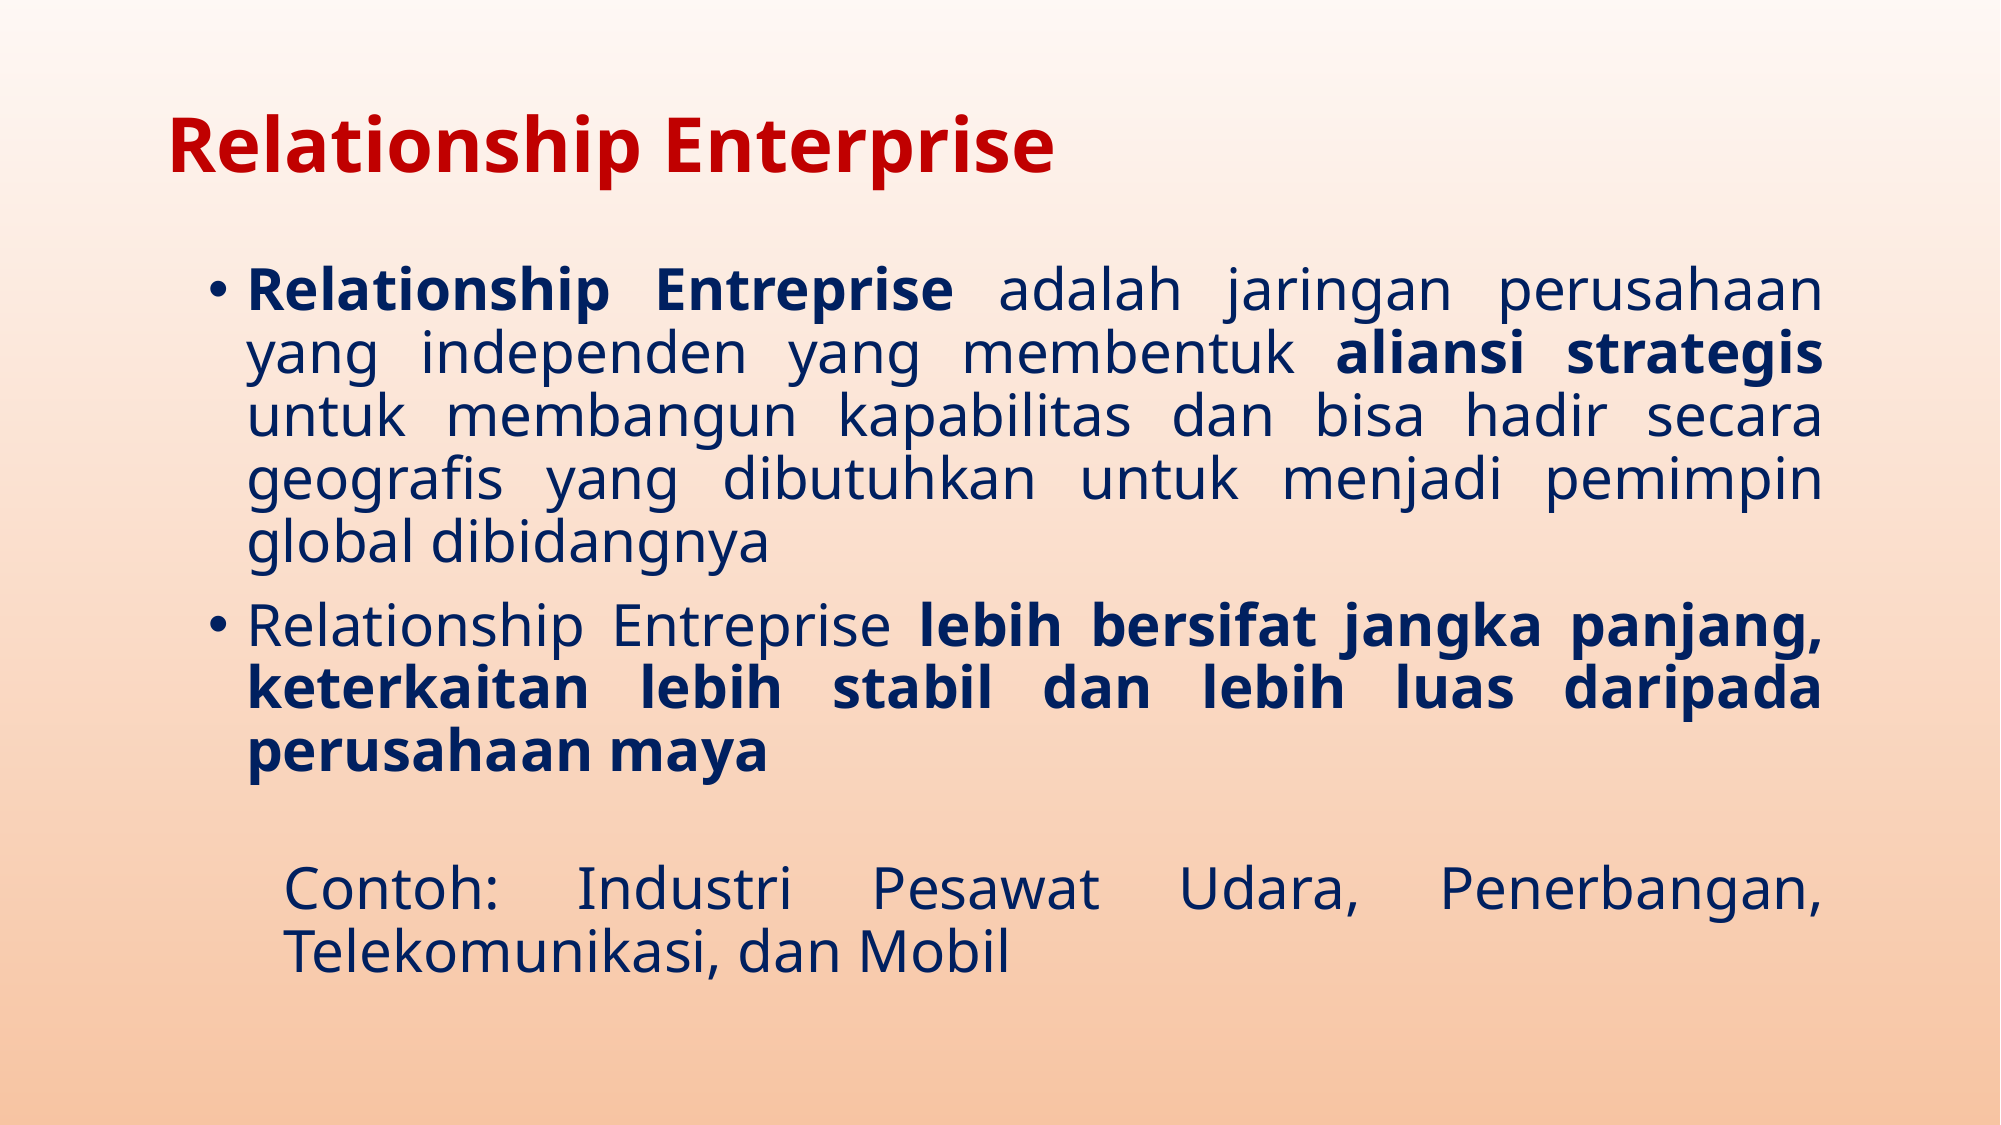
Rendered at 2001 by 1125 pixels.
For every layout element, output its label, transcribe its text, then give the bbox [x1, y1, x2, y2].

title Relationship Enterprise [151, 77, 1249, 219]
list Relationship Entreprise adalah jaringan perusahaan yang independen yang membentuk aliansi strategis untuk membangun kapabilitas dan bisa hadir secara geografis yang dibutuhkan untuk menjadi pemimpin global dibidangnya Relationship Entreprise lebih bersifat jangka panjang, keterkaitan lebih stabil dan lebih luas daripada perusahaan maya Contoh: Industri Pesawat Udara, Penerbangan, Telekomunikasi, dan Mobil [193, 252, 1840, 1077]
